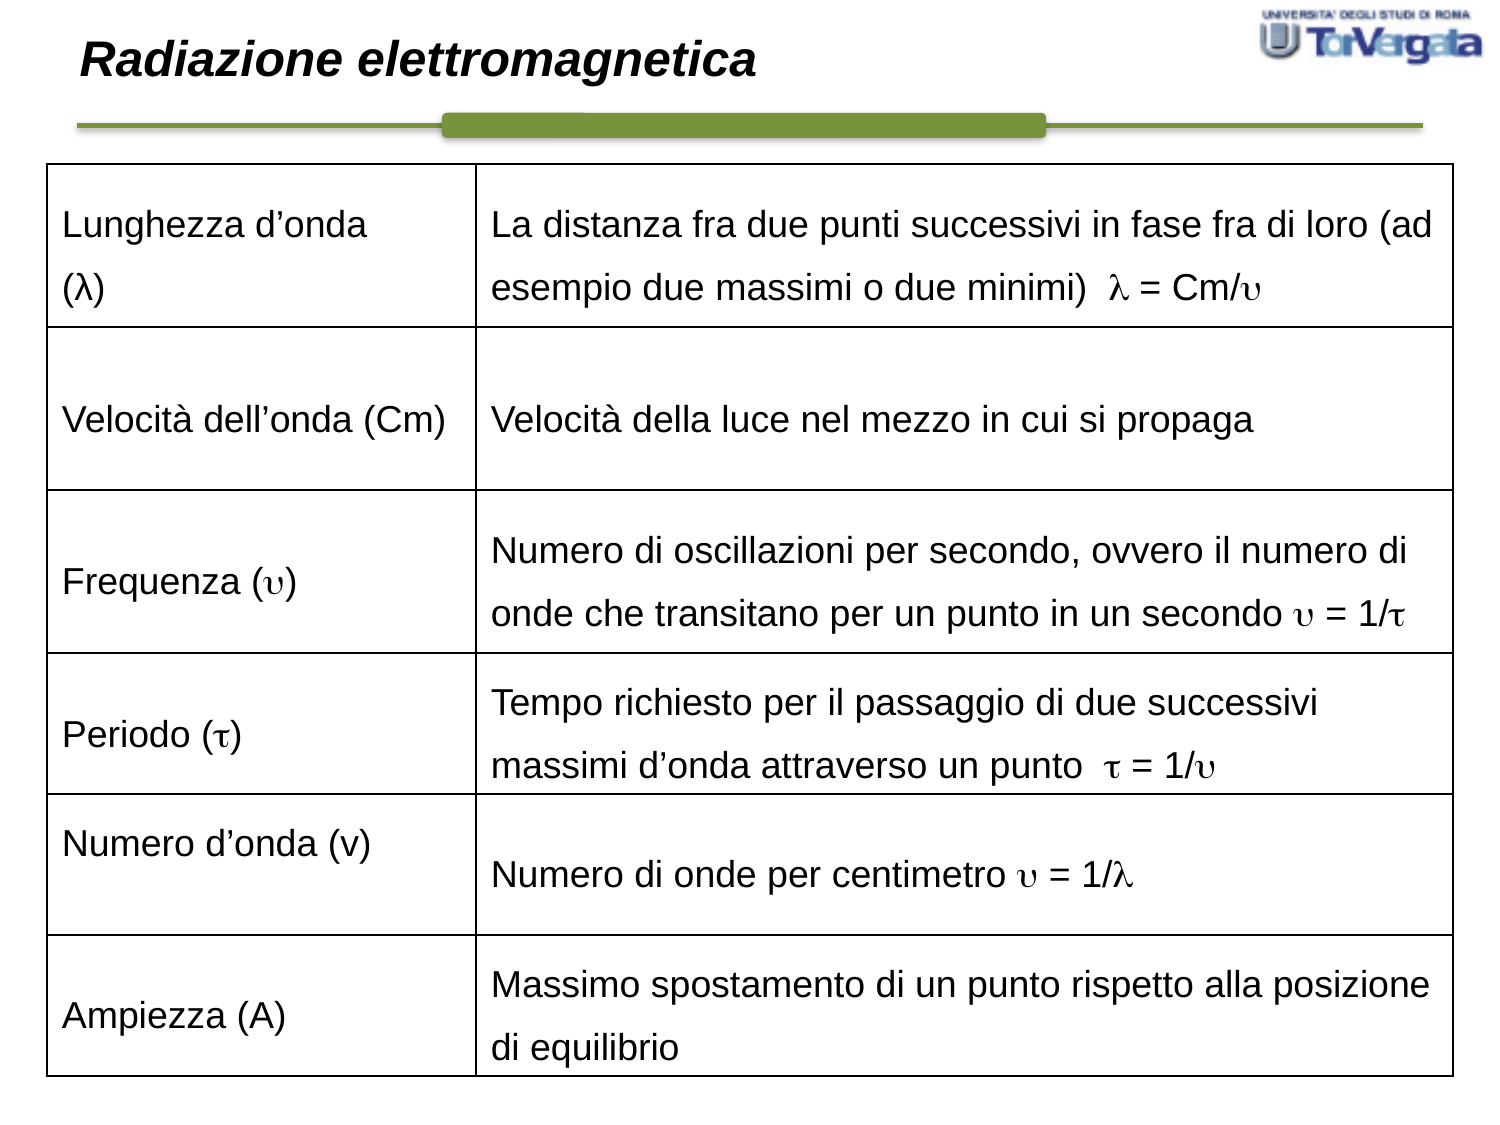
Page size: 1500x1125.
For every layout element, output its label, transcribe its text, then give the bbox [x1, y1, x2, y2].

table_cell Velocità della luce nel mezzo in cui si propaga [477, 328, 1452, 489]
table_header La distanza fra due punti successivi in fase fra di loro (ad esempio due massimi o due minimi)  = Cm/ [477, 165, 1452, 326]
table_cell Massimo spostamento di un punto rispetto alla posizione di equilibrio [477, 936, 1452, 1075]
table_cell Ampiezza (A) [48, 936, 475, 1075]
table_cell Frequenza () [48, 491, 475, 652]
table_cell Numero di oscillazioni per secondo, ovvero il numero di onde che transitano per un punto in un secondo  = 1/ [477, 491, 1452, 652]
text_box Radiazione elettromagnetica [0, 0, 1500, 94]
table_cell Velocità dell’onda (Cm) [48, 328, 475, 489]
picture [1245, 0, 1500, 79]
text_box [76, 113, 1424, 138]
table_cell Periodo () [48, 654, 475, 793]
table_header Lunghezza d’onda (λ) [48, 165, 475, 326]
table_cell Numero d’onda (v) [48, 795, 475, 934]
table_cell Numero di onde per centimetro  = 1/ [477, 795, 1452, 934]
table_cell Tempo richiesto per il passaggio di due successivi massimi d’onda attraverso un punto  = 1/ [477, 654, 1452, 793]
